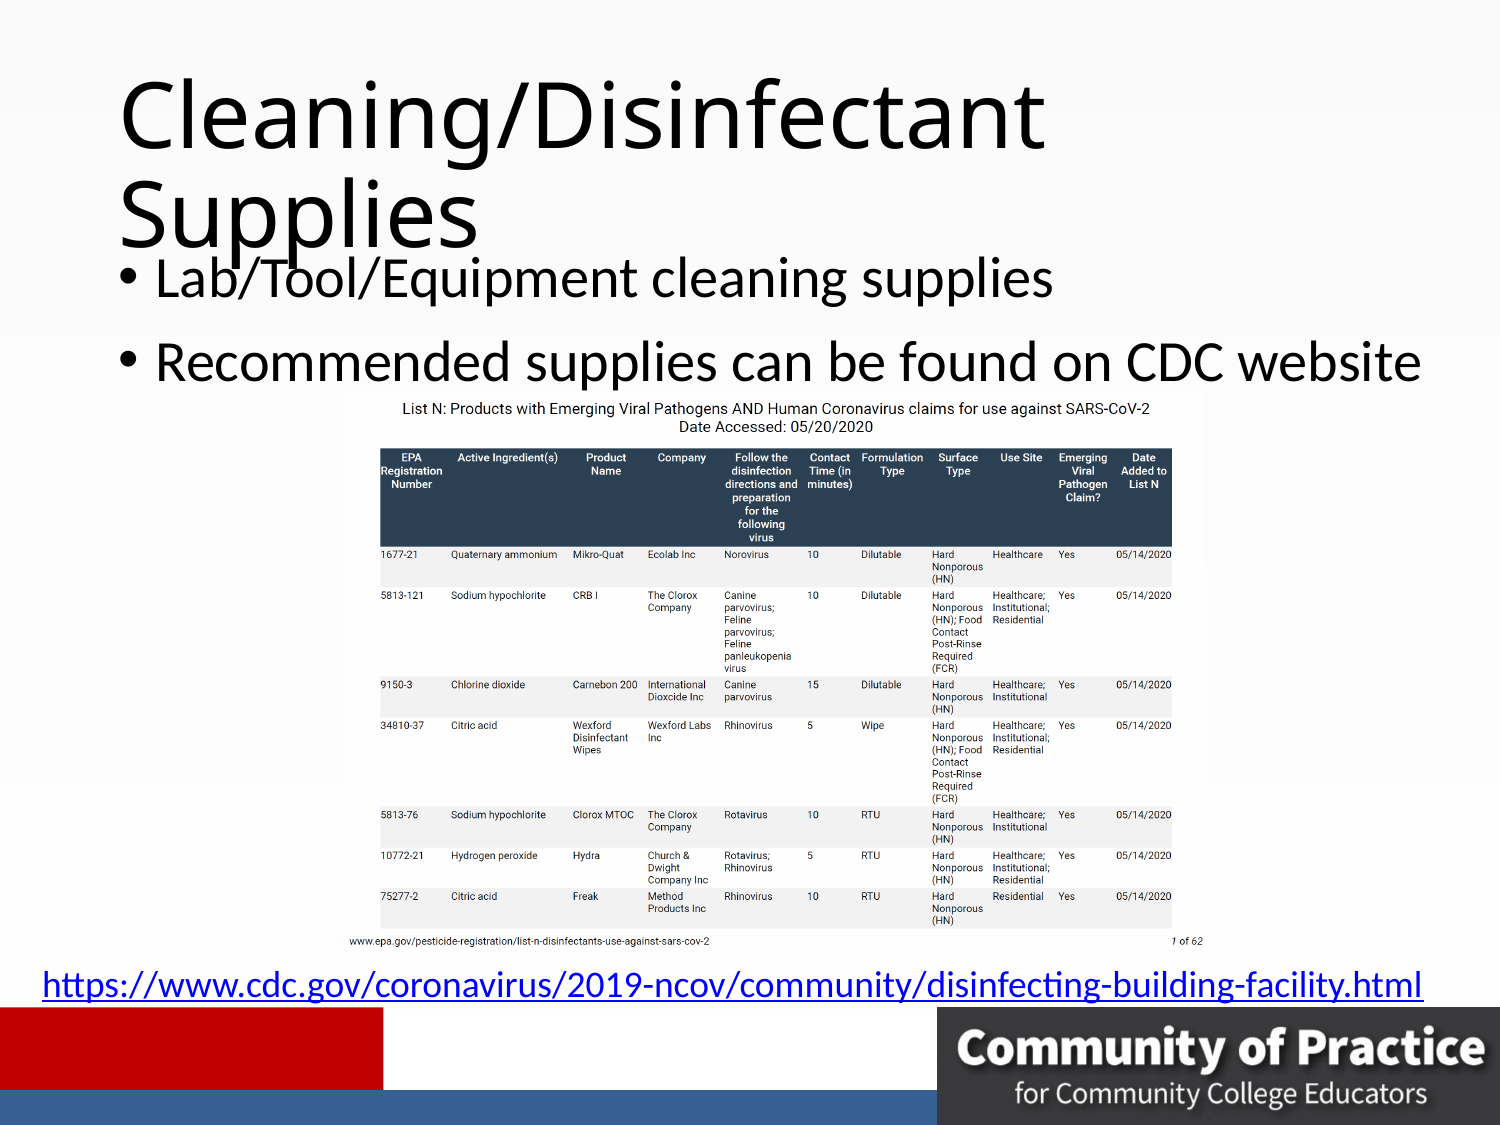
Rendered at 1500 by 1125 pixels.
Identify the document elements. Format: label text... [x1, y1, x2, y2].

picture [937, 1007, 1500, 1125]
list Lab/Tool/Equipment cleaning supplies Recommended supplies can be found on CDC website [103, 239, 1447, 952]
text_box https://www.cdc.gov/coronavirus/2019-ncov/community/disinfecting-building-facility.html [27, 952, 1483, 1013]
picture [345, 393, 1204, 953]
title Cleaning/Disinfectant Supplies [103, 59, 1331, 239]
